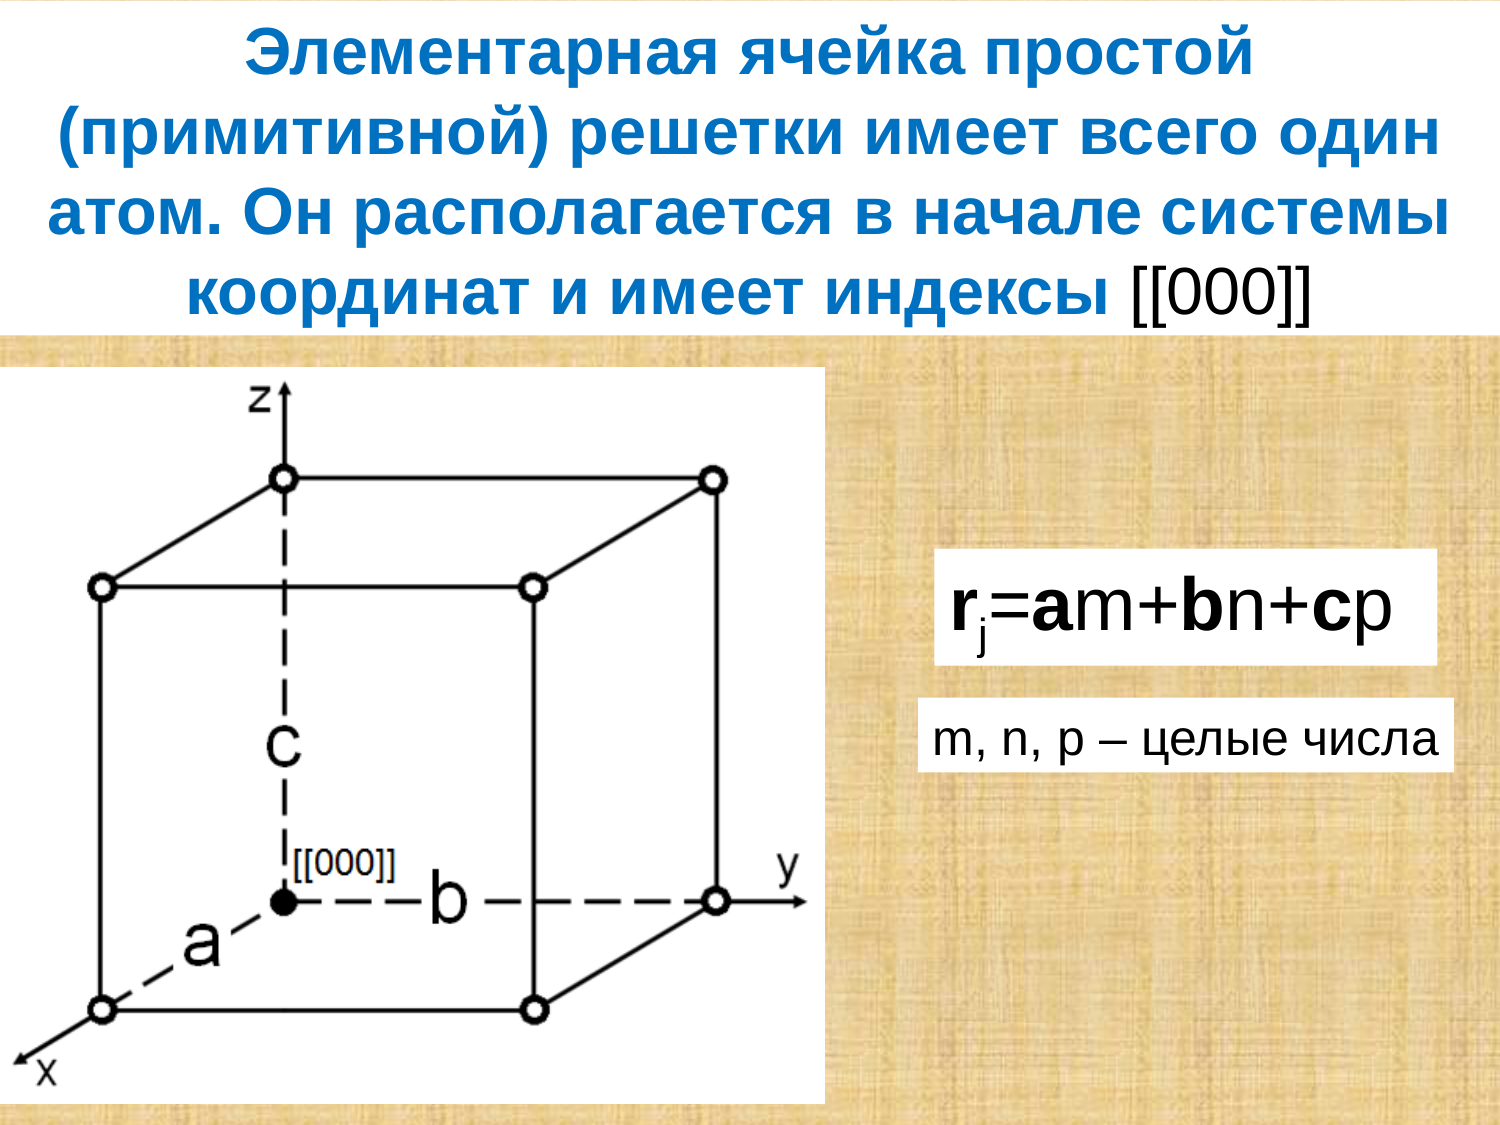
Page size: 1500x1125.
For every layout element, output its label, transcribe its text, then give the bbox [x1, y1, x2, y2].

text_box m, n, p – целые числа [917, 697, 1454, 773]
text_box rj=am+bn+cp [934, 548, 1438, 666]
text_box Элементарная ячейка простой (примитивной) решетки имеет всего один атом. Он располагается в начале системы координат и имеет индексы [[000]] [0, 0, 1500, 336]
picture [0, 336, 1500, 1125]
